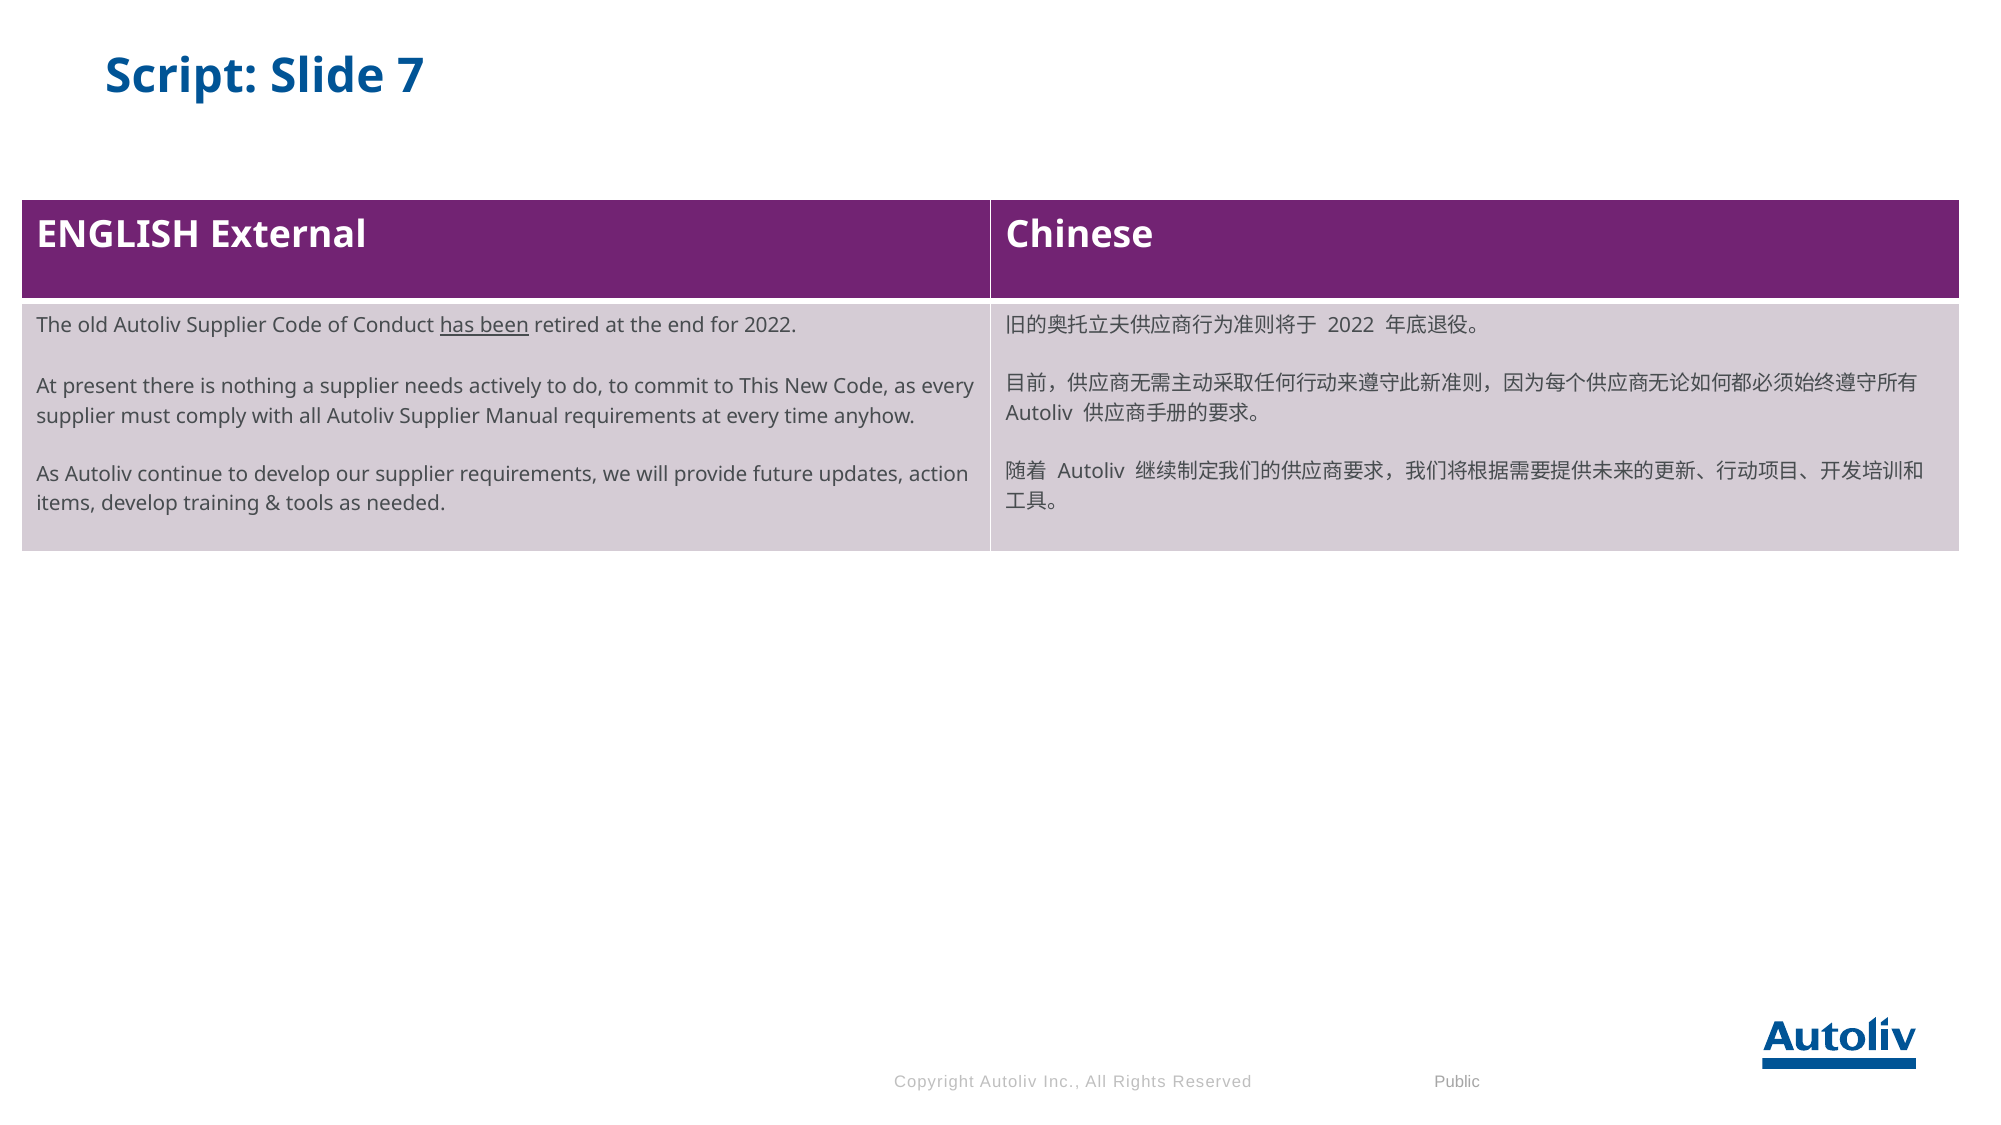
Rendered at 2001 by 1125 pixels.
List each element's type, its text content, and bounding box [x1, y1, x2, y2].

table_cell The old Autoliv Supplier Code of Conduct has been retired at the end for 2022. At present there is nothing a supplier needs actively to do, to commit to This New Code, as every supplier must comply with all Autoliv Supplier Manual requirements at every time anyhow. As Autoliv continue to develop our supplier requirements, we will provide future updates, action items, develop training & tools as needed. [22, 304, 990, 551]
table_header Chinese [991, 200, 1959, 298]
table_header ENGLISH External [22, 200, 990, 298]
table_cell 旧的奥托立夫供应商行为准则将于 2022 年底退役。 目前，供应商无需主动采取任何行动来遵守此新准则，因为每个供应商无论如何都必须始终遵守所有 Autoliv 供应商手册的要求。 随着 Autoliv 继续制定我们的供应商要求，我们将根据需要提供未来的更新、行动项目、开发培训和工具。 [991, 304, 1959, 551]
title Script: Slide 7 [90, 50, 1924, 199]
